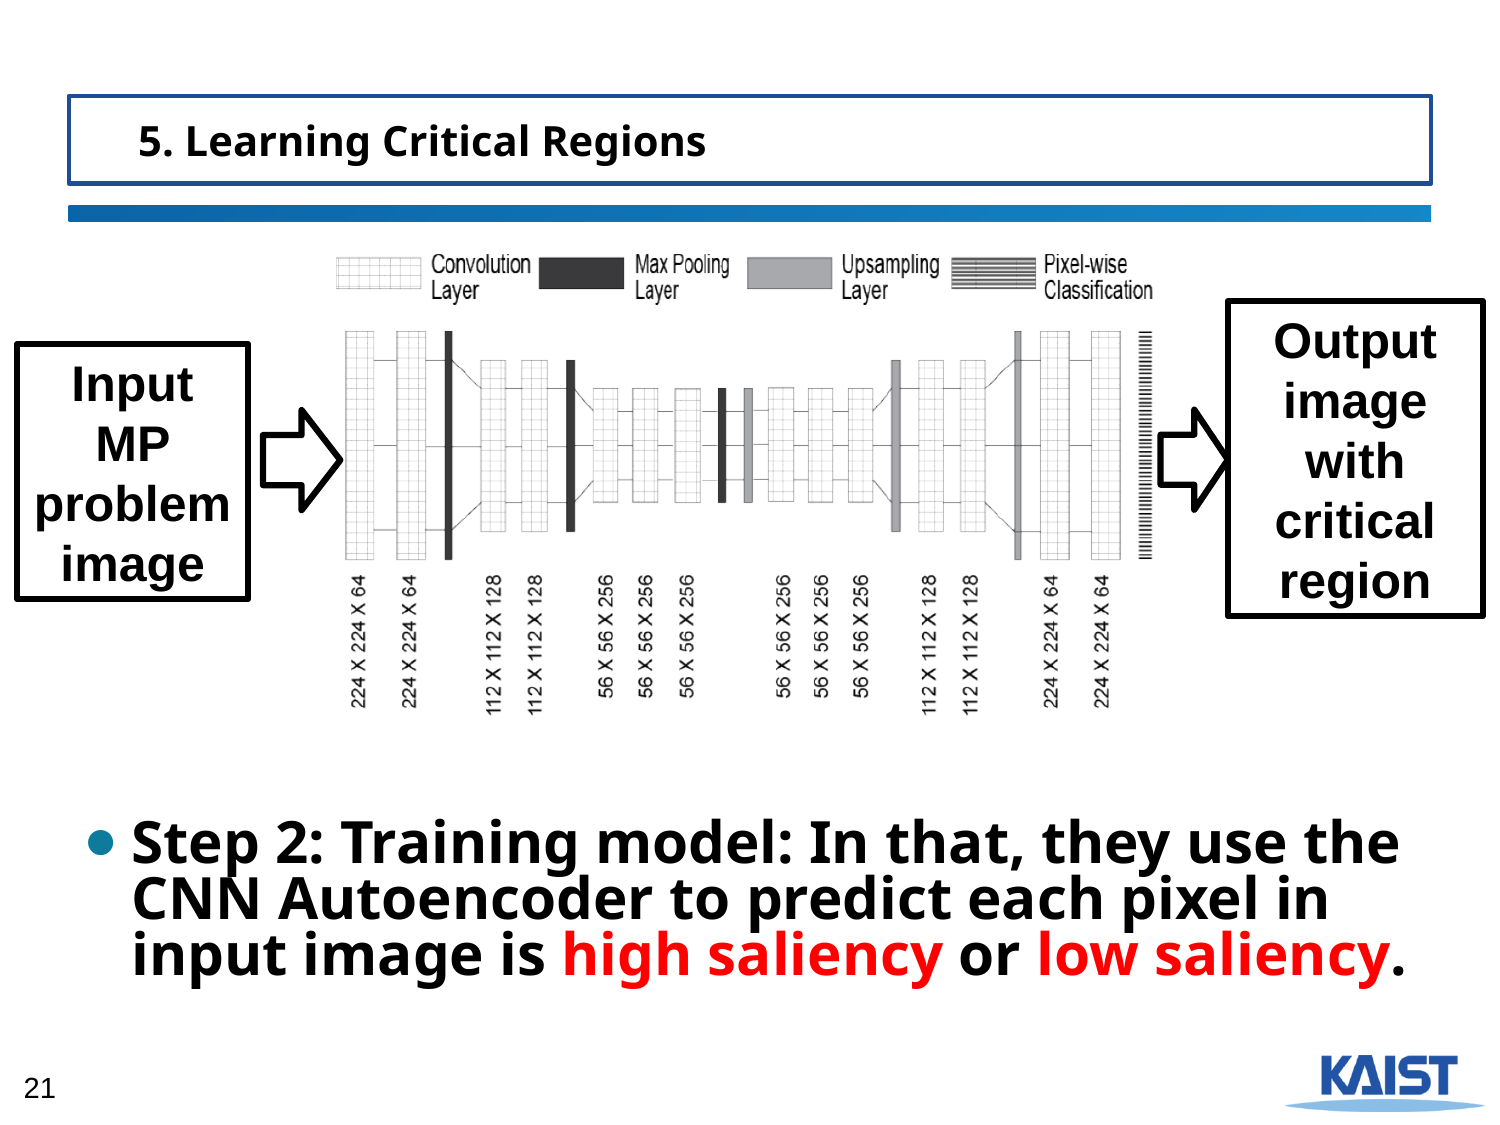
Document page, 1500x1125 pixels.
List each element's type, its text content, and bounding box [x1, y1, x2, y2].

picture [300, 236, 1200, 744]
list Step 2: Training model: In that, they use the CNN Autoencoder to predict each pixel in input image is high saliency or low saliency. [68, 811, 1434, 1092]
picture [1284, 1055, 1485, 1112]
text_box Input MP problem image [17, 344, 249, 600]
text_box [1205, 425, 1228, 494]
text_box [262, 435, 295, 486]
text_box Output image with critical region [1227, 301, 1483, 617]
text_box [68, 95, 1432, 184]
